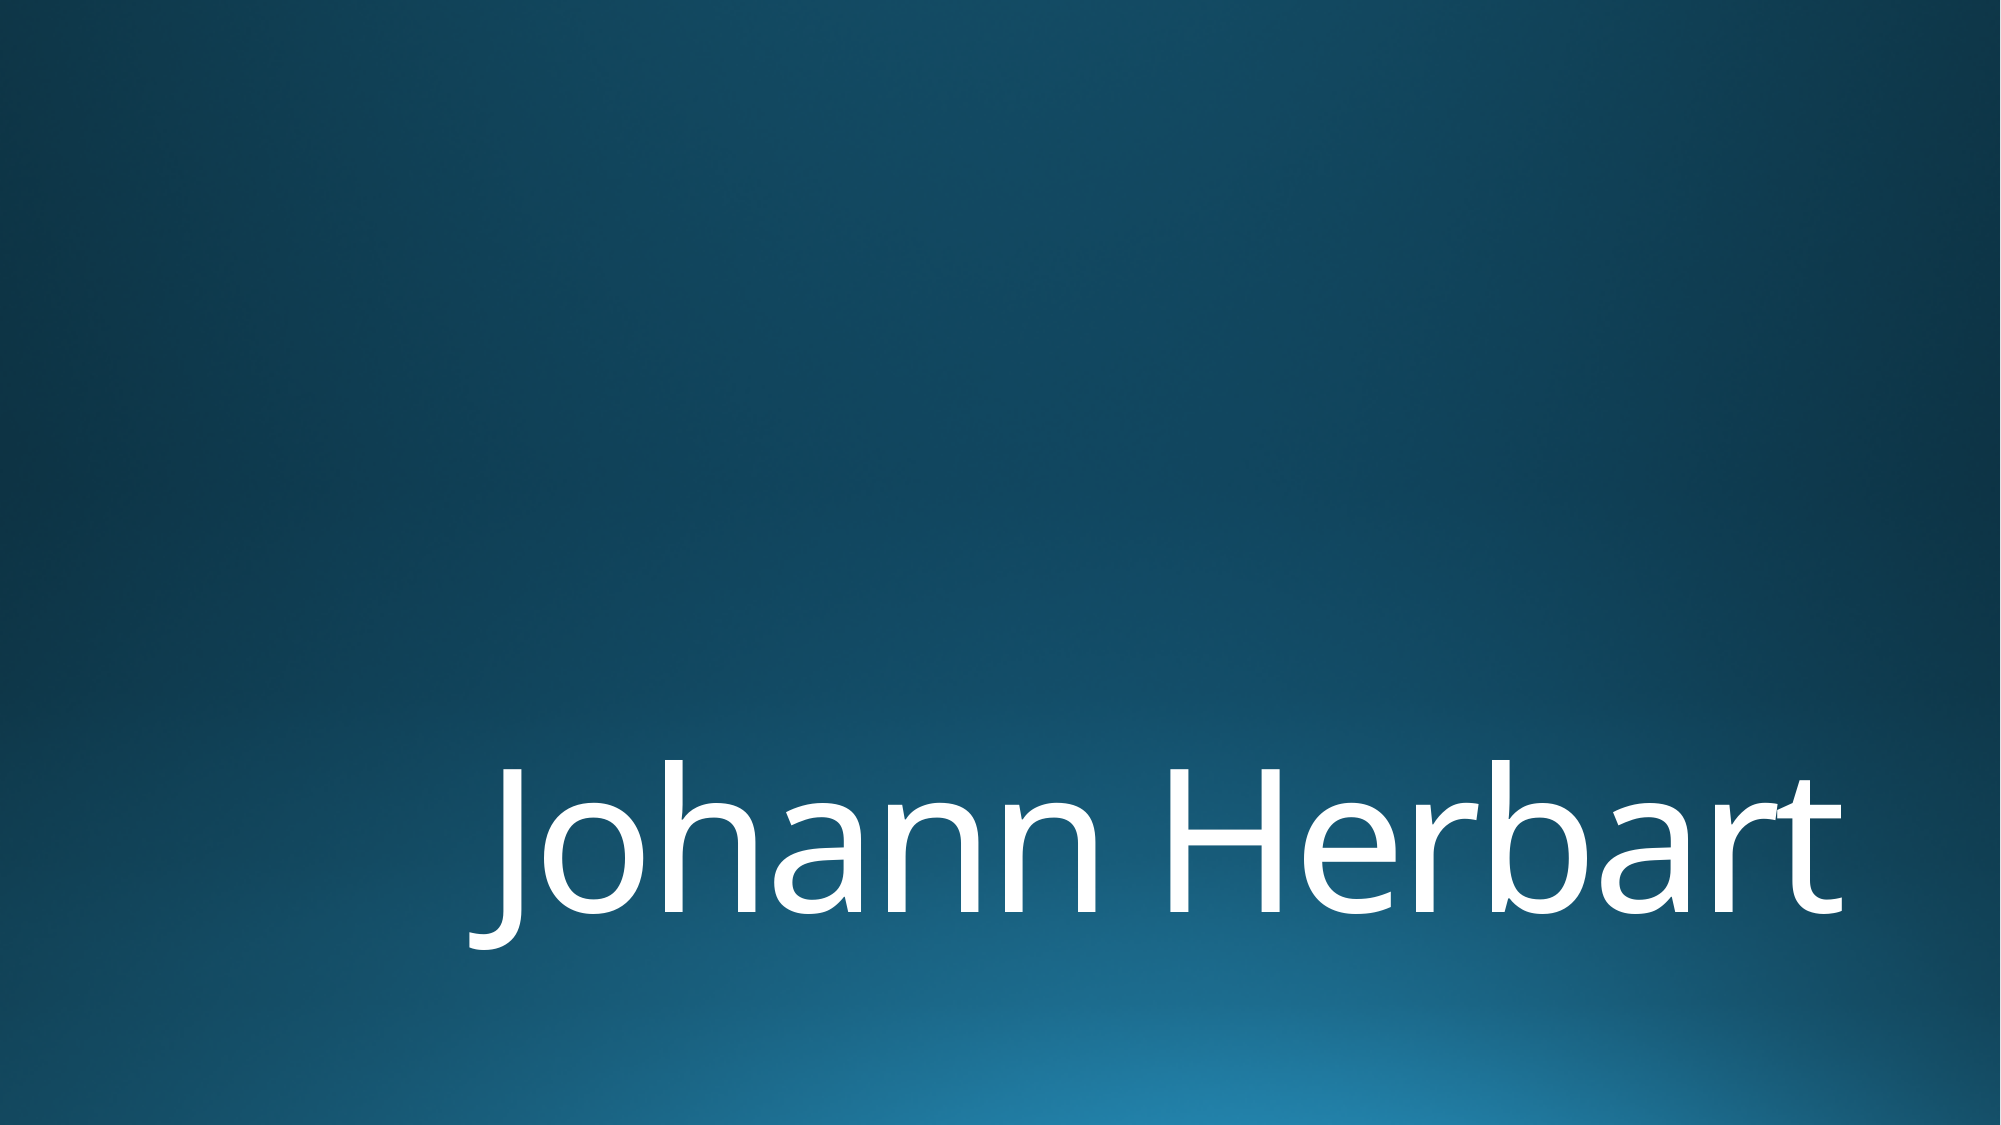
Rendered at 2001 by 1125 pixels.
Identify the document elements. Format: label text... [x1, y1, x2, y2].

title Johann Herbart [362, 732, 1863, 1002]
picture [0, 0, 2001, 1125]
